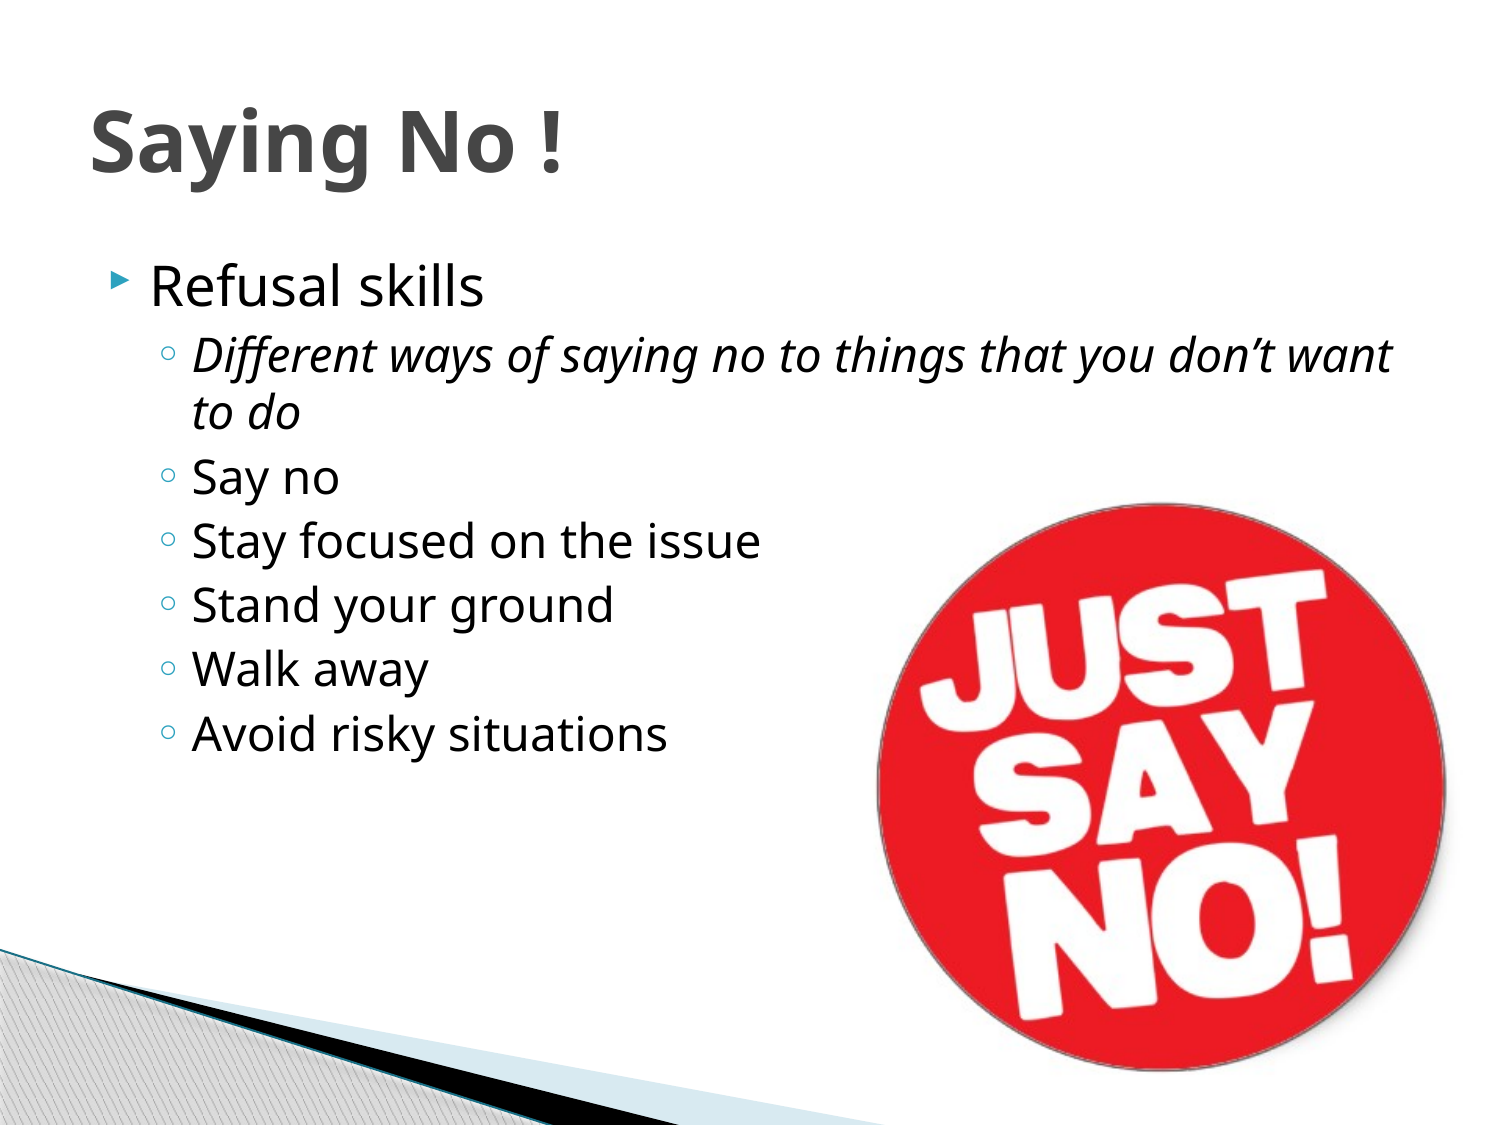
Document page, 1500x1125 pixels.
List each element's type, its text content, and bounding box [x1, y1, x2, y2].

picture [849, 474, 1476, 1101]
title Saying No ! [75, 45, 1425, 233]
list Refusal skills Different ways of saying no to things that you don’t want to do Say no Stay focused on the issue Stand your ground Walk away Avoid risky situations [75, 243, 1425, 986]
